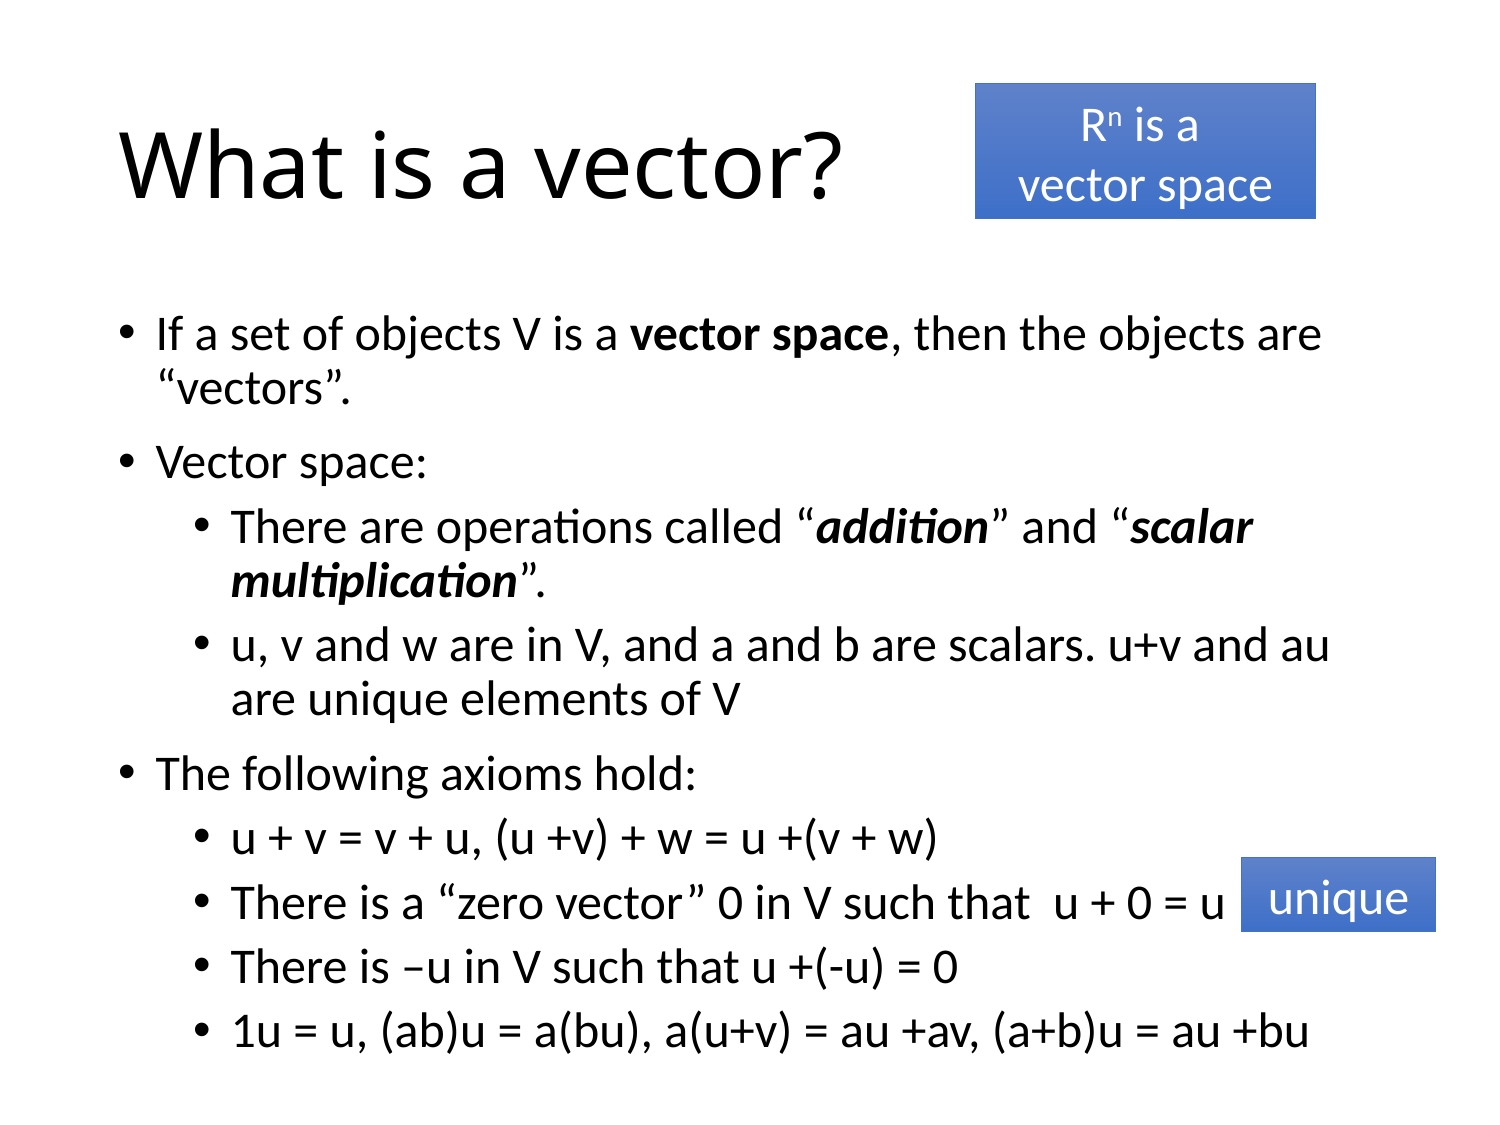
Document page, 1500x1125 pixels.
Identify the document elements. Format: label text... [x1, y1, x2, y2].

list If a set of objects V is a vector space, then the objects are “vectors”. Vector space: There are operations called “addition” and “scalar multiplication”. u, v and w are in V, and a and b are scalars. u+v and au are unique elements of V The following axioms hold: u + v = v + u, (u +v) + w = u +(v + w) There is a “zero vector” 0 in V such that u + 0 = u There is –u in V such that u +(-u) = 0 1u = u, (ab)u = a(bu), a(u+v) = au +av, (a+b)u = au +bu [103, 299, 1397, 1082]
text_box unique [1241, 857, 1436, 932]
text_box Rn is a vector space [975, 83, 1316, 219]
title What is a vector? [103, 59, 1397, 278]
